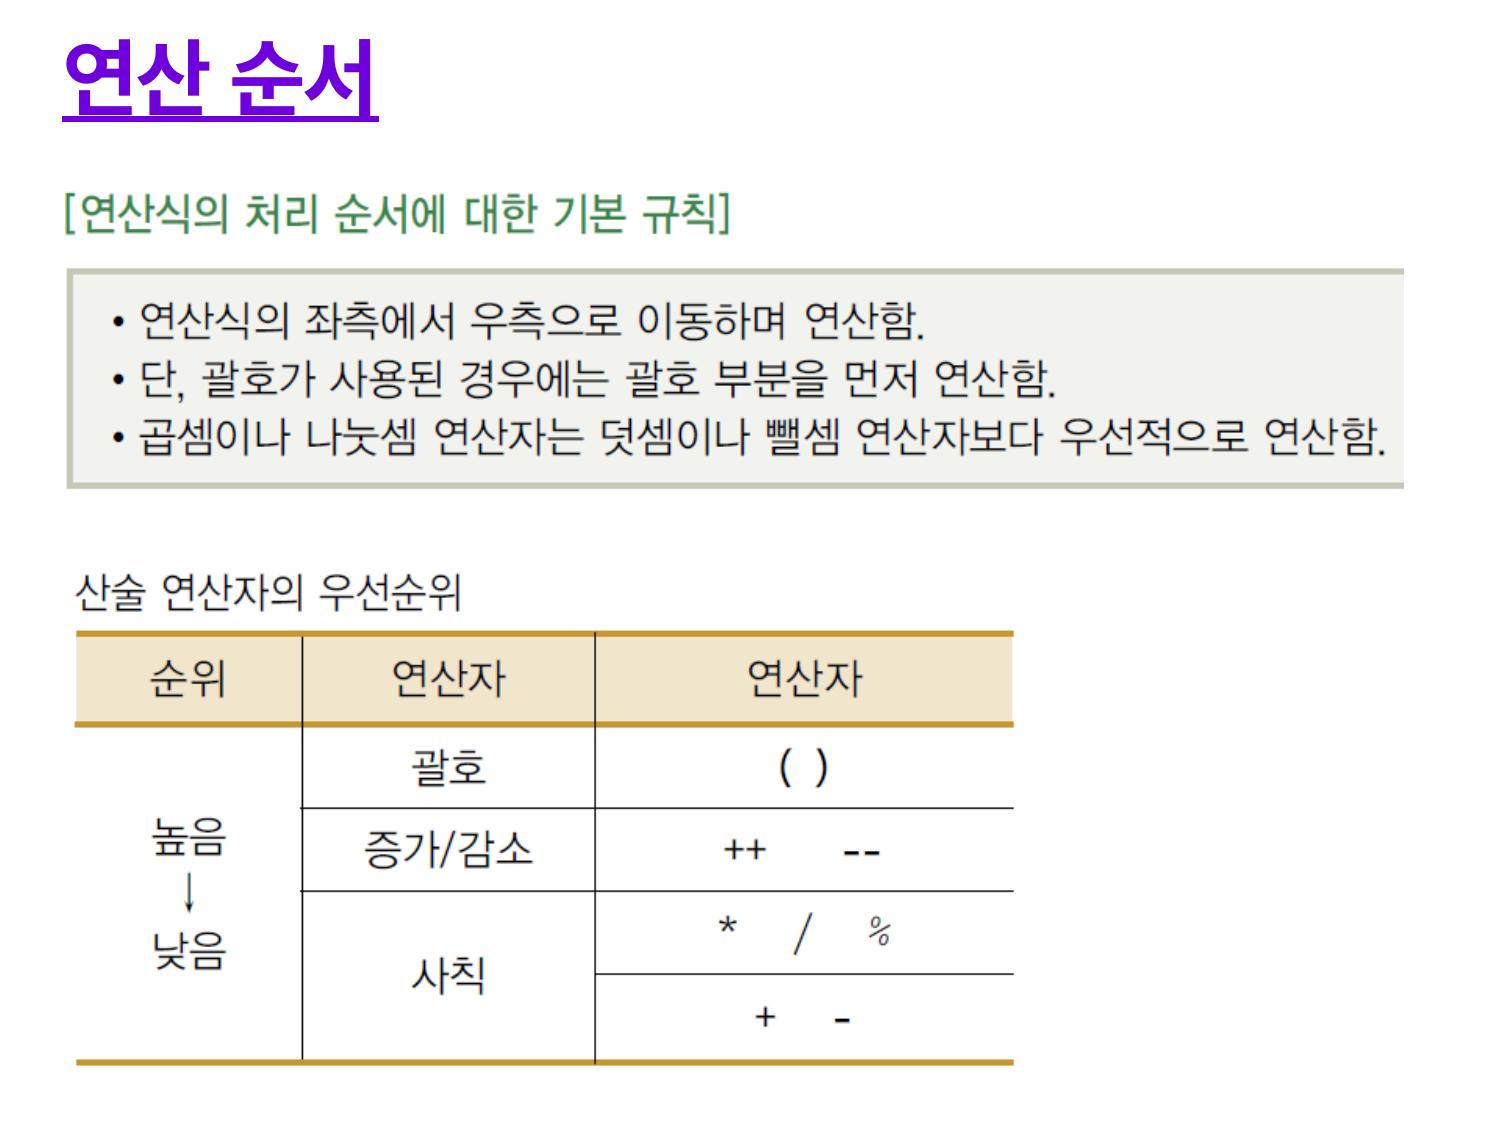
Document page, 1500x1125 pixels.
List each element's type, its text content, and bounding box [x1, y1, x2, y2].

text_box [0, 0, 1500, 75]
picture [52, 184, 1404, 498]
picture [64, 562, 1025, 1080]
title 연산 순서 [62, 75, 1438, 149]
